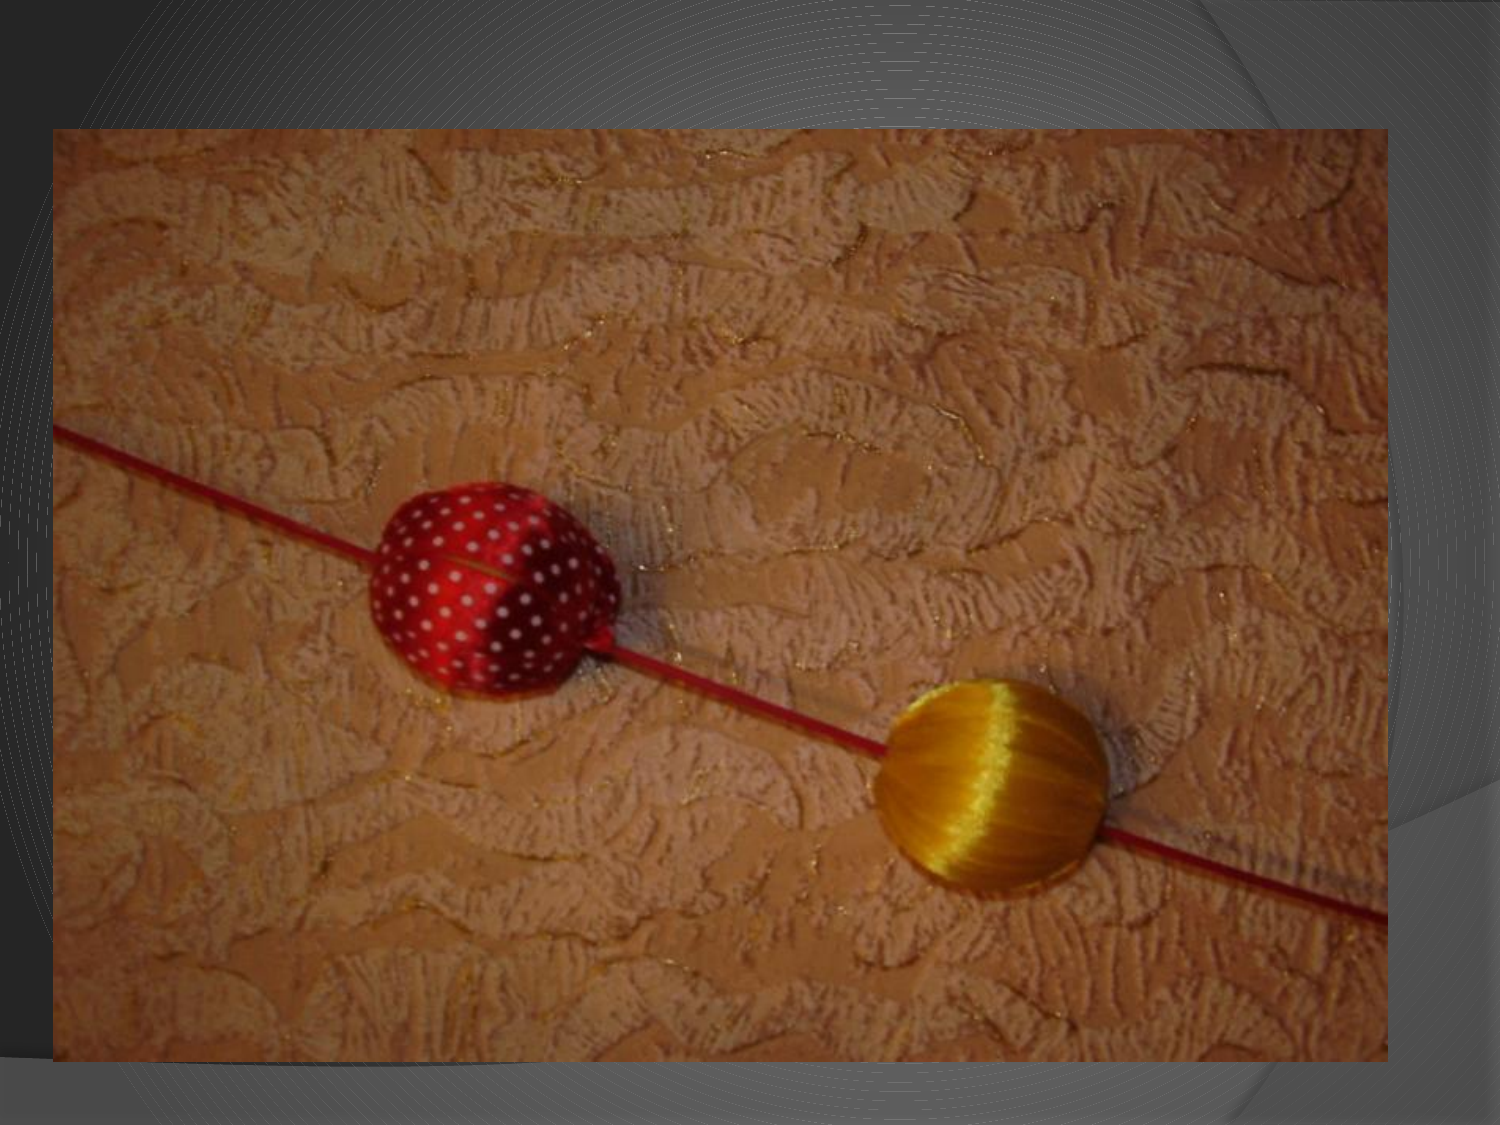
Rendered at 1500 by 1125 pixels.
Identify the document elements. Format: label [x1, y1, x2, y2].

picture [52, 128, 1389, 1063]
